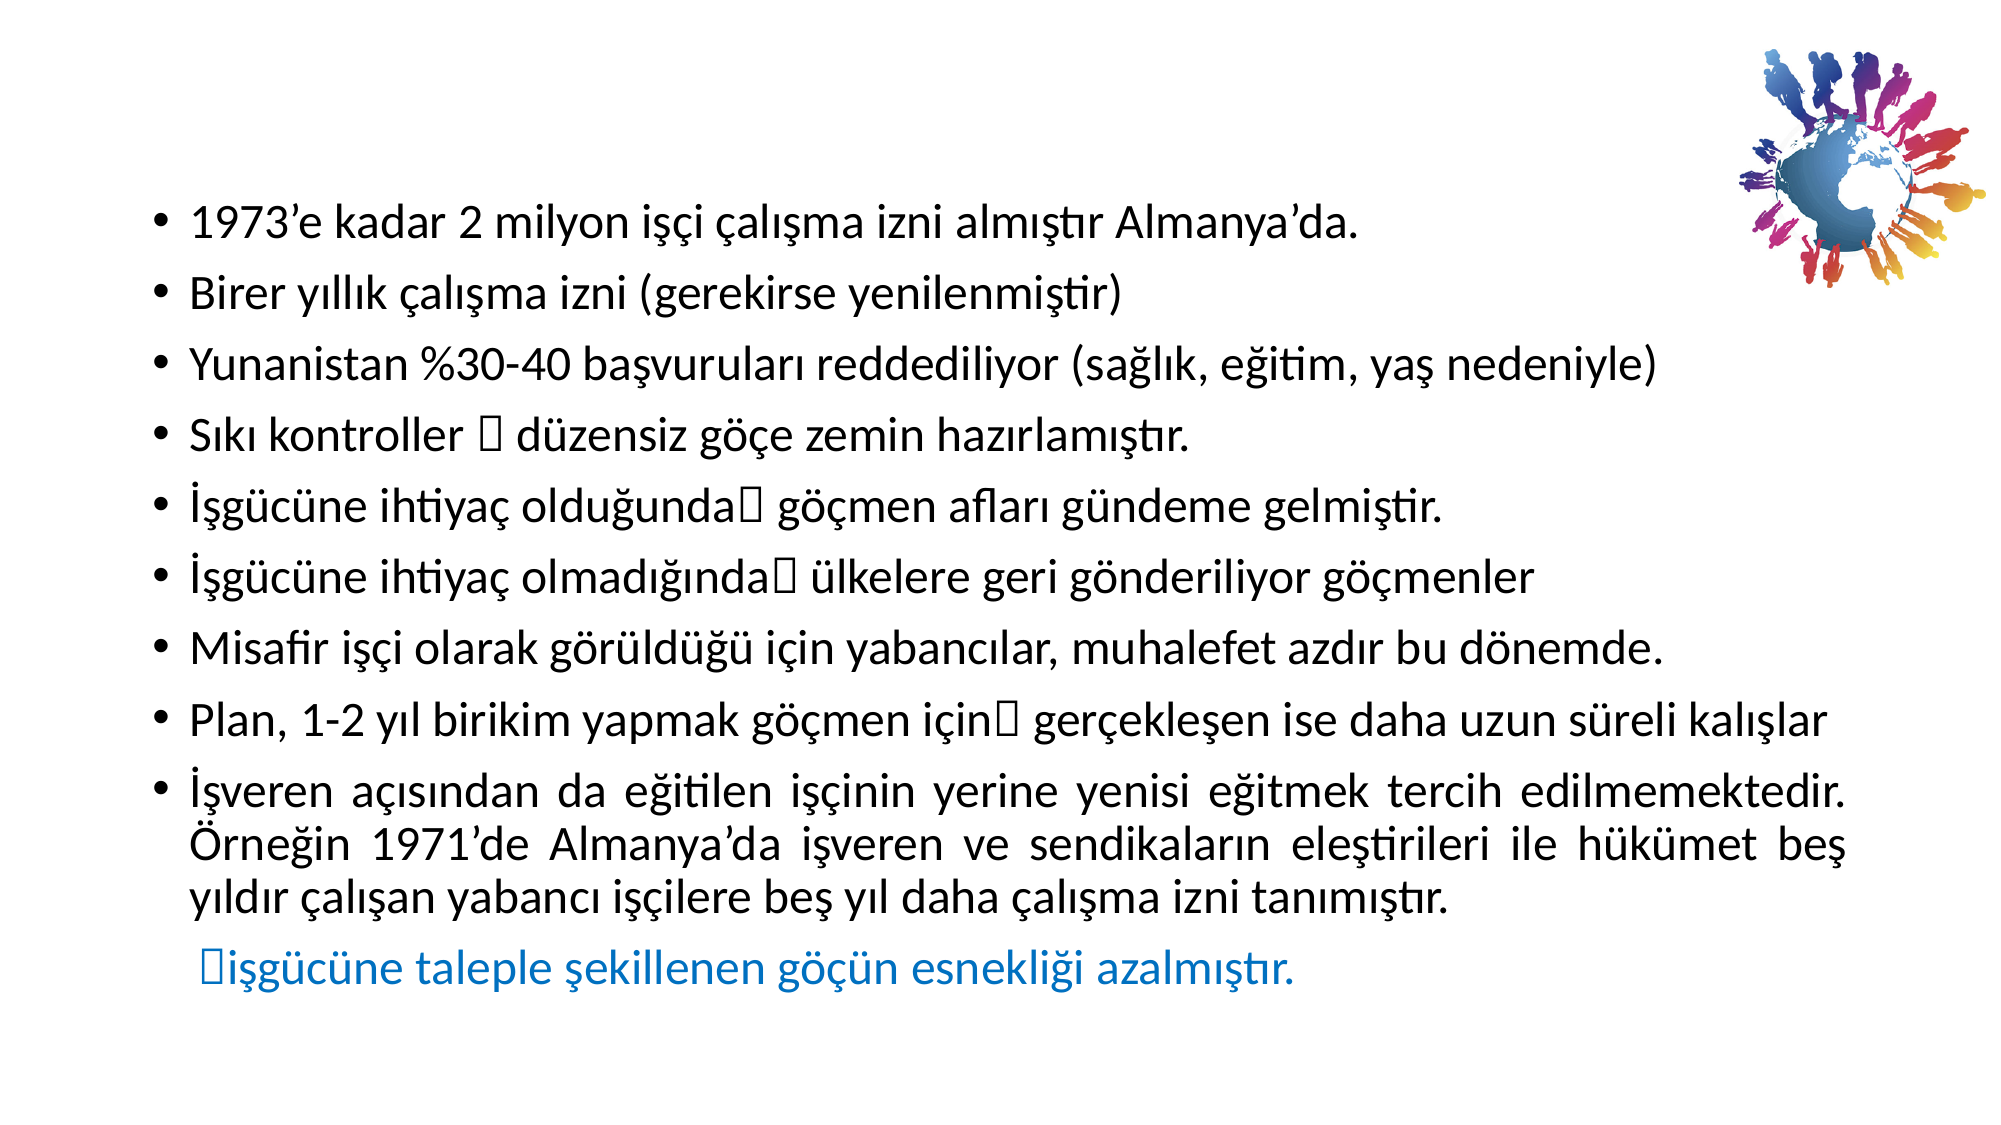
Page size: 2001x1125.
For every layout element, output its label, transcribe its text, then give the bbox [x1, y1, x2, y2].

picture [1739, 49, 1986, 288]
list 1973’e kadar 2 milyon işçi çalışma izni almıştır Almanya’da. Birer yıllık çalışma izni (gerekirse yenilenmiştir) Yunanistan %30-40 başvuruları reddediliyor (sağlık, eğitim, yaş nedeniyle) Sıkı kontroller  düzensiz göçe zemin hazırlamıştır. İşgücüne ihtiyaç olduğunda göçmen afları gündeme gelmiştir. İşgücüne ihtiyaç olmadığında ülkelere geri gönderiliyor göçmenler Misafir işçi olarak görüldüğü için yabancılar, muhalefet azdır bu dönemde. Plan, 1-2 yıl birikim yapmak göçmen için gerçekleşen ise daha uzun süreli kalışlar İşveren açısından da eğitilen işçinin yerine yenisi eğitmek tercih edilmemektedir. Örneğin 1971’de Almanya’da işveren ve sendikaların eleştirileri ile hükümet beş yıldır çalışan yabancı işçilere beş yıl daha çalışma izni tanımıştır. işgücüne taleple şekillenen göçün esnekliği azalmıştır. [137, 188, 1863, 1014]
